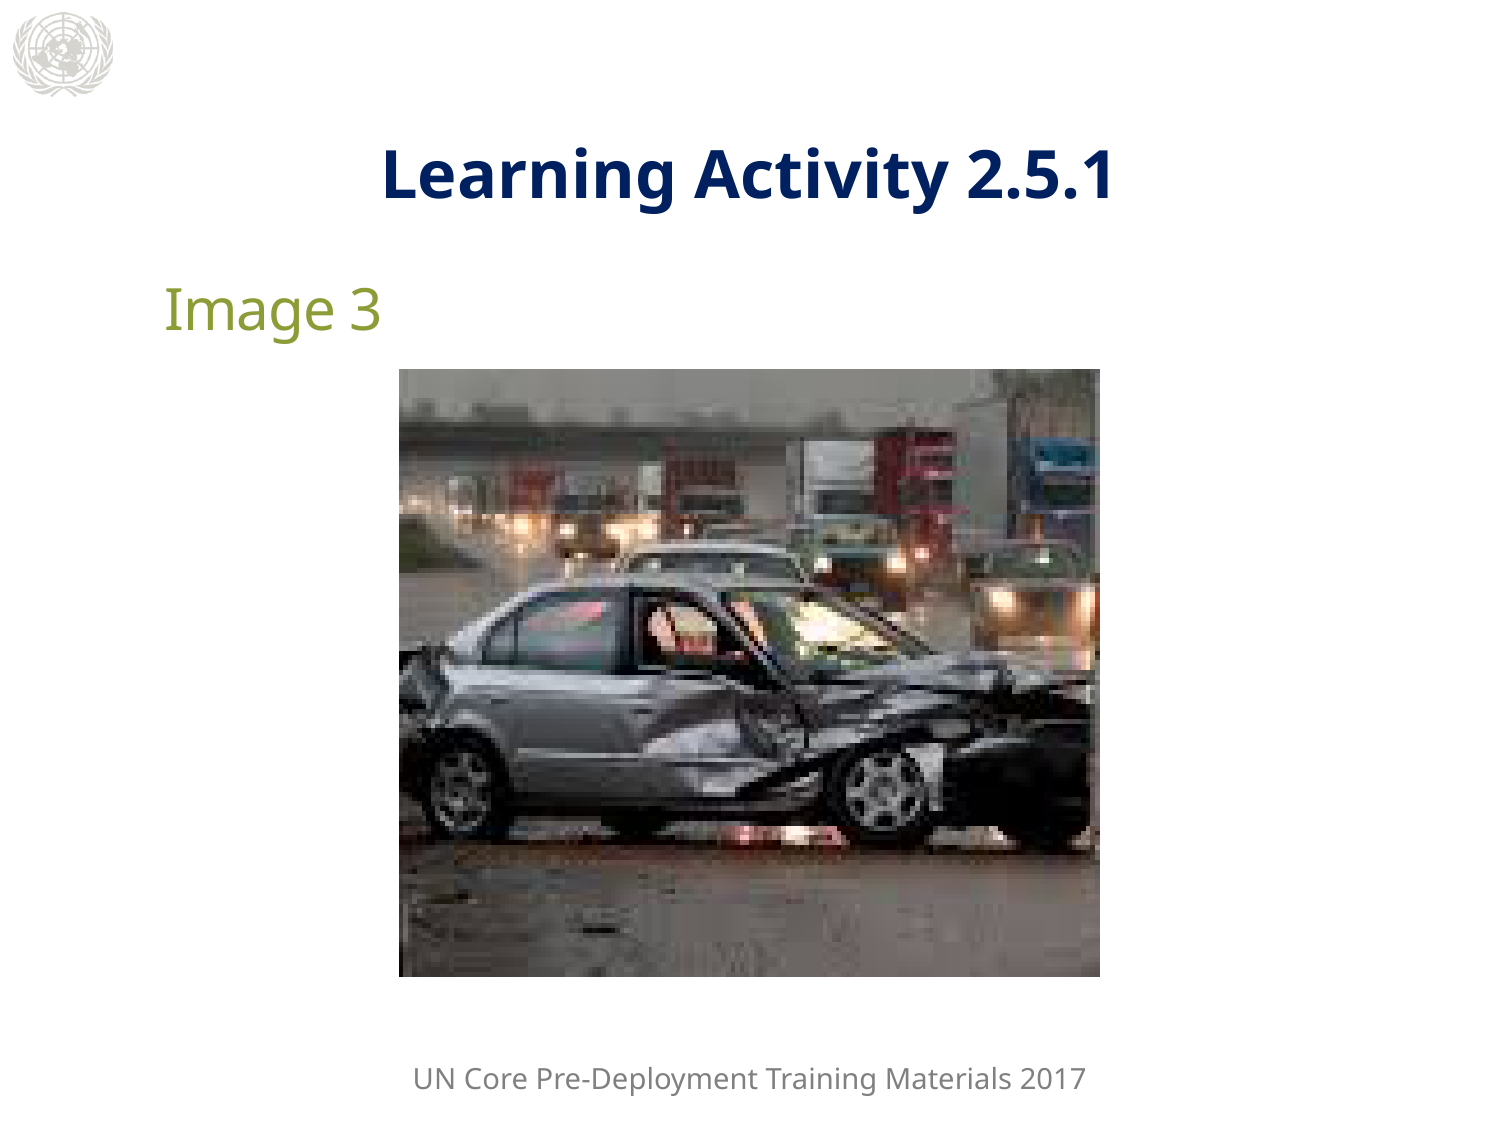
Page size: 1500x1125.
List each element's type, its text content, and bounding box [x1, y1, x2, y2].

text_box Image 3 [149, 169, 1363, 350]
picture [399, 368, 1101, 977]
text_box Learning Activity 2.5.1 [112, 112, 1388, 1088]
picture [13, 12, 113, 97]
text_box UN Core Pre-Deployment Training Materials 2017 [350, 1052, 1150, 1103]
